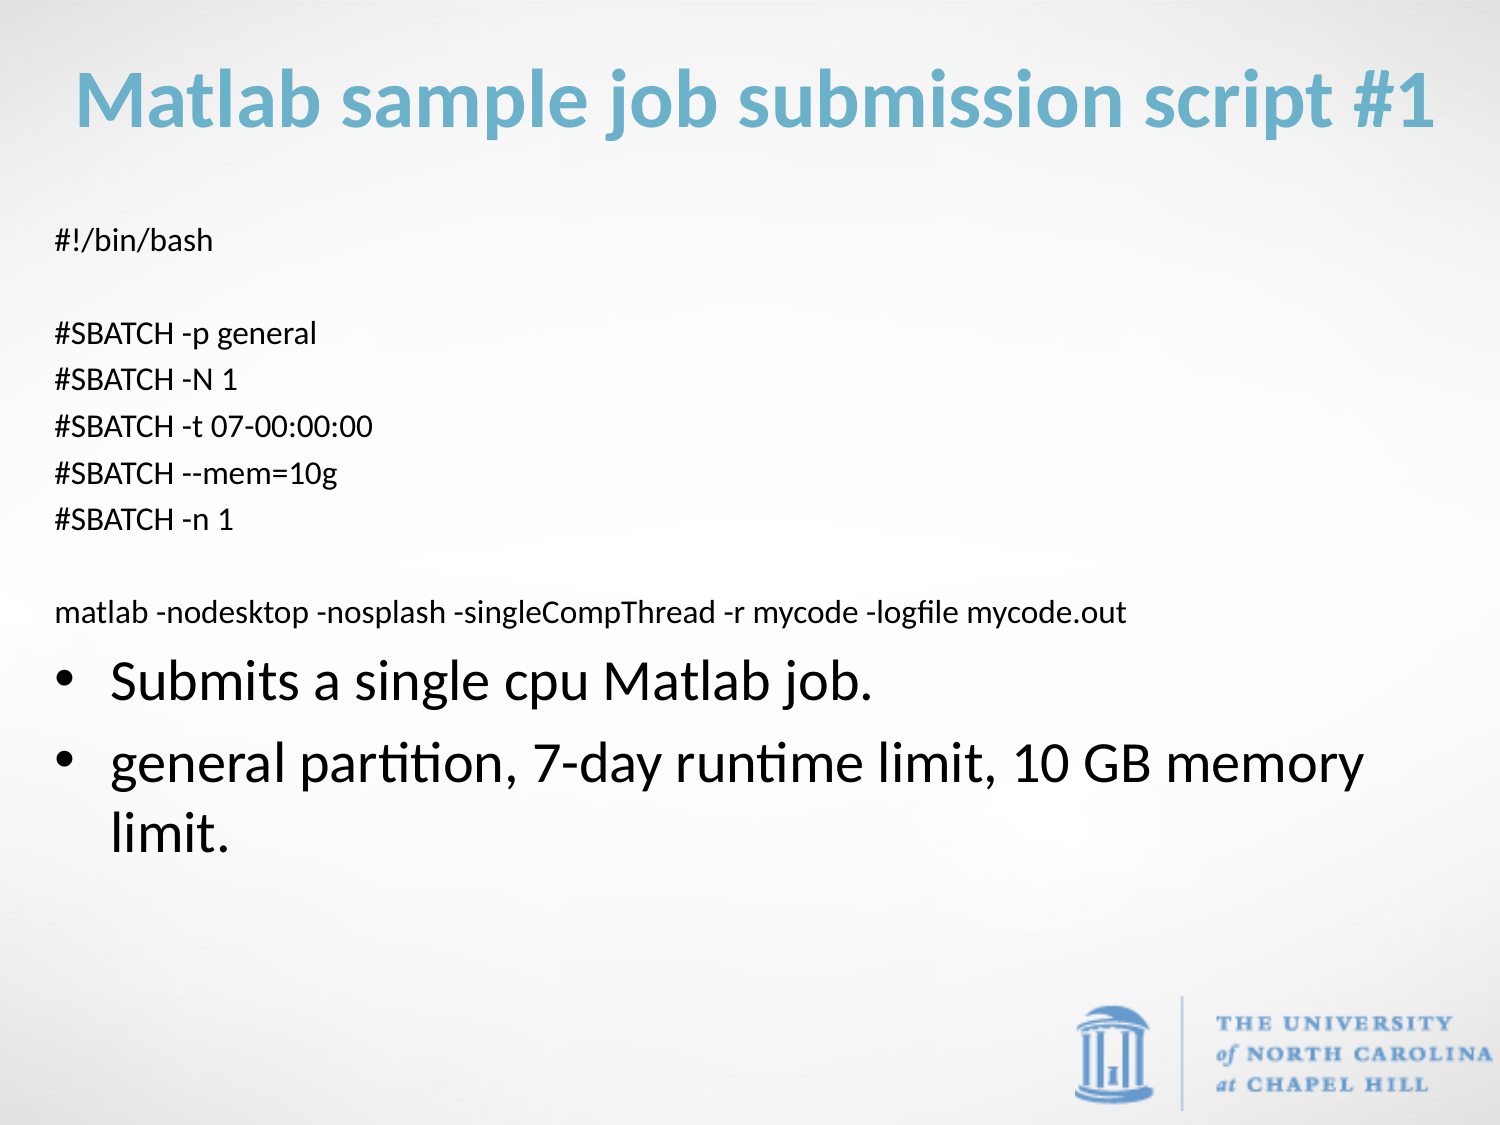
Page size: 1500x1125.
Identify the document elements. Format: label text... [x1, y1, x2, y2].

picture [0, 0, 1500, 1125]
title Matlab sample job submission script #1 [39, 36, 1473, 183]
list #!/bin/bash #SBATCH -p general #SBATCH -N 1 #SBATCH -t 07-00:00:00 #SBATCH --mem=10g #SBATCH -n 1 matlab -nodesktop -nosplash -singleCompThread -r mycode -logfile mycode.out Submits a single cpu Matlab job. general partition, 7-day runtime limit, 10 GB memory limit. [39, 210, 1473, 1007]
